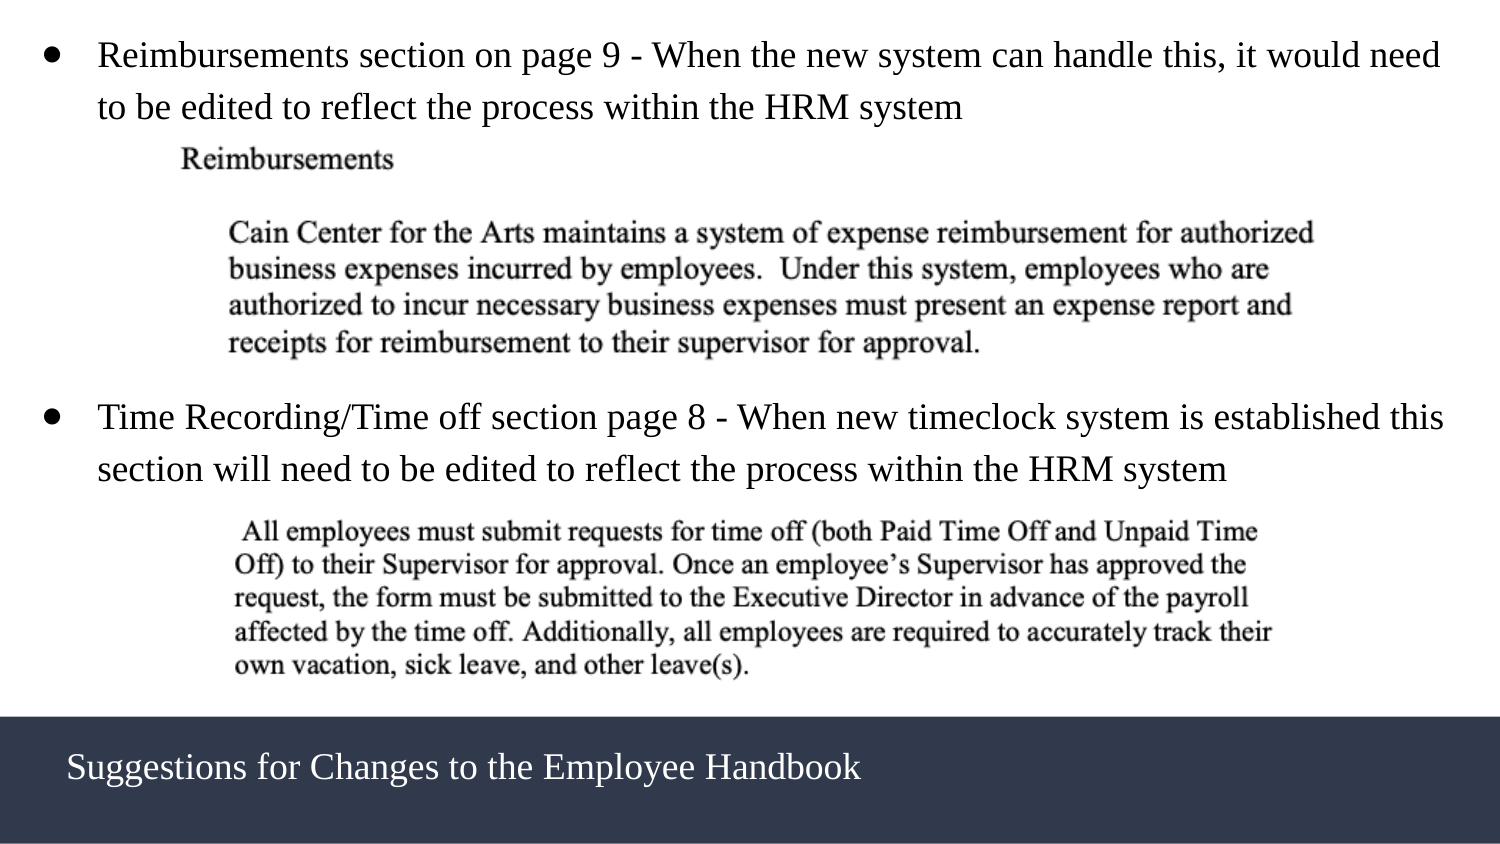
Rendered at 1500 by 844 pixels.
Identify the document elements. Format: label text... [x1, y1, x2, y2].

picture [164, 138, 1333, 374]
picture [214, 502, 1286, 688]
text_box Reimbursements section on page 9 - When the new system can handle this, it would need to be edited to reflect the process within the HRM system Time Recording/Time off section page 8 - When new timeclock system is established this section will need to be edited to reflect the process within the HRM system [7, 8, 1490, 505]
list Suggestions for Changes to the Employee Handbook [51, 741, 1361, 818]
